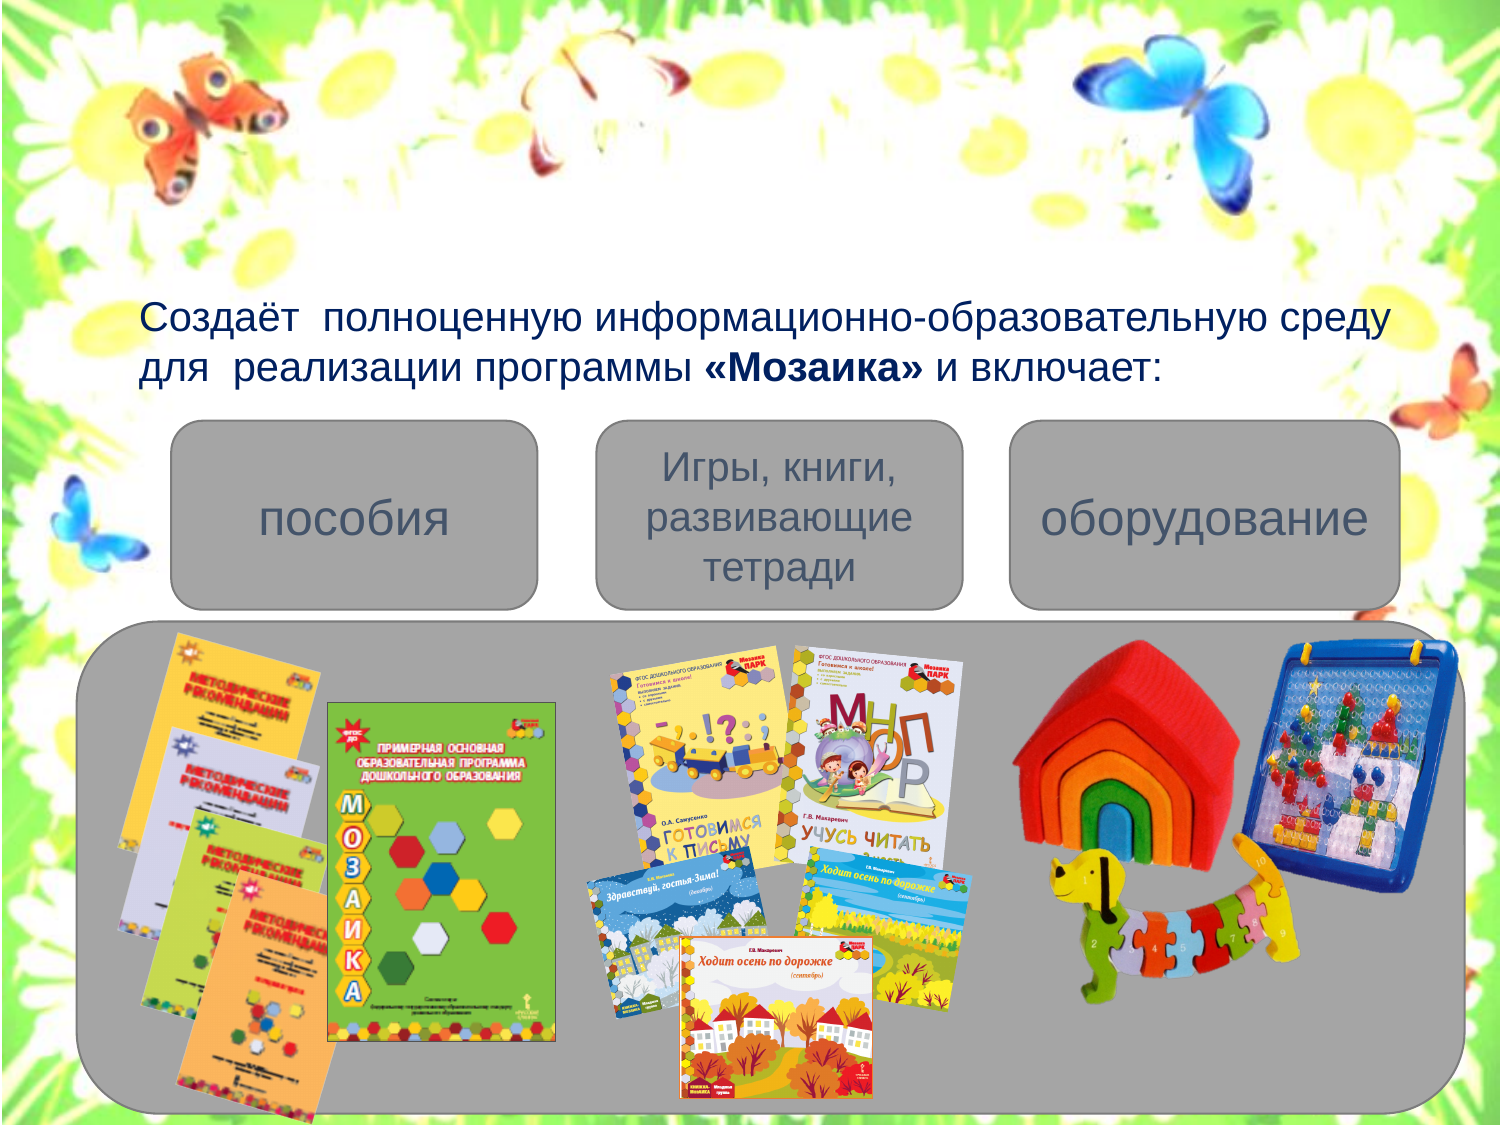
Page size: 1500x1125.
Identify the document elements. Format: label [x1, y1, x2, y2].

picture [984, 609, 1465, 1007]
picture [141, 648, 555, 1110]
picture [599, 652, 962, 1098]
list [2, 0, 1500, 1125]
